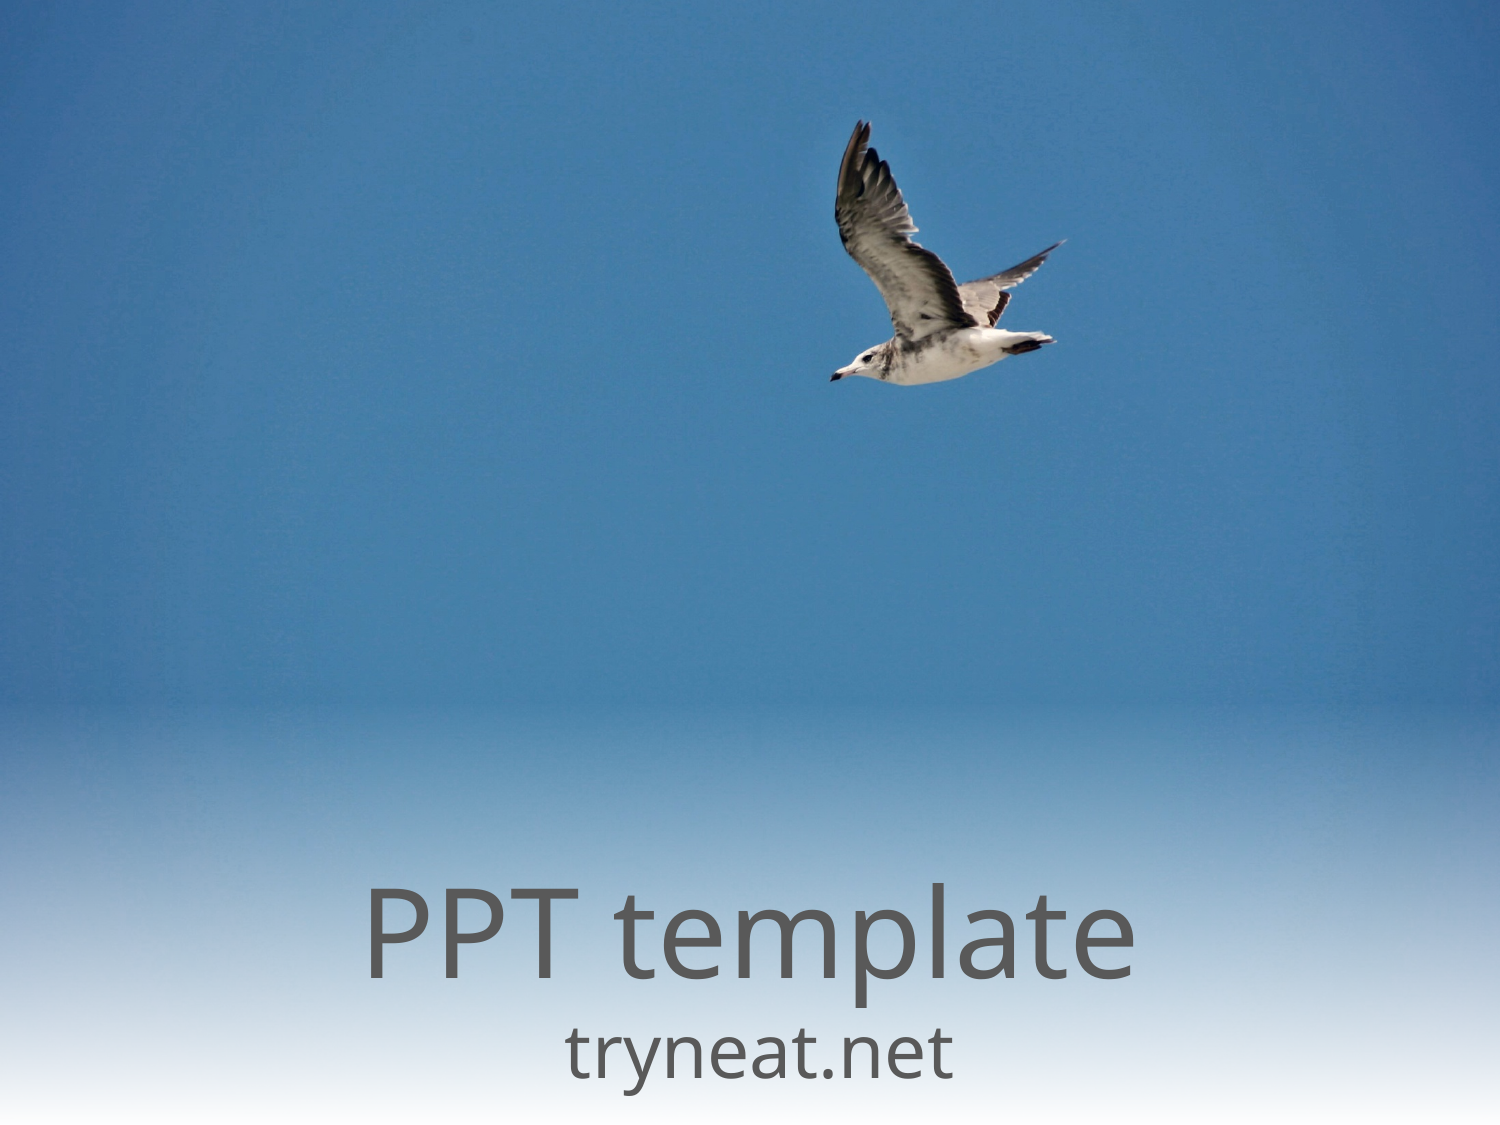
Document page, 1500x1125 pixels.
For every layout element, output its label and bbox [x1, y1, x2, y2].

text_box [0, 0, 1500, 1125]
